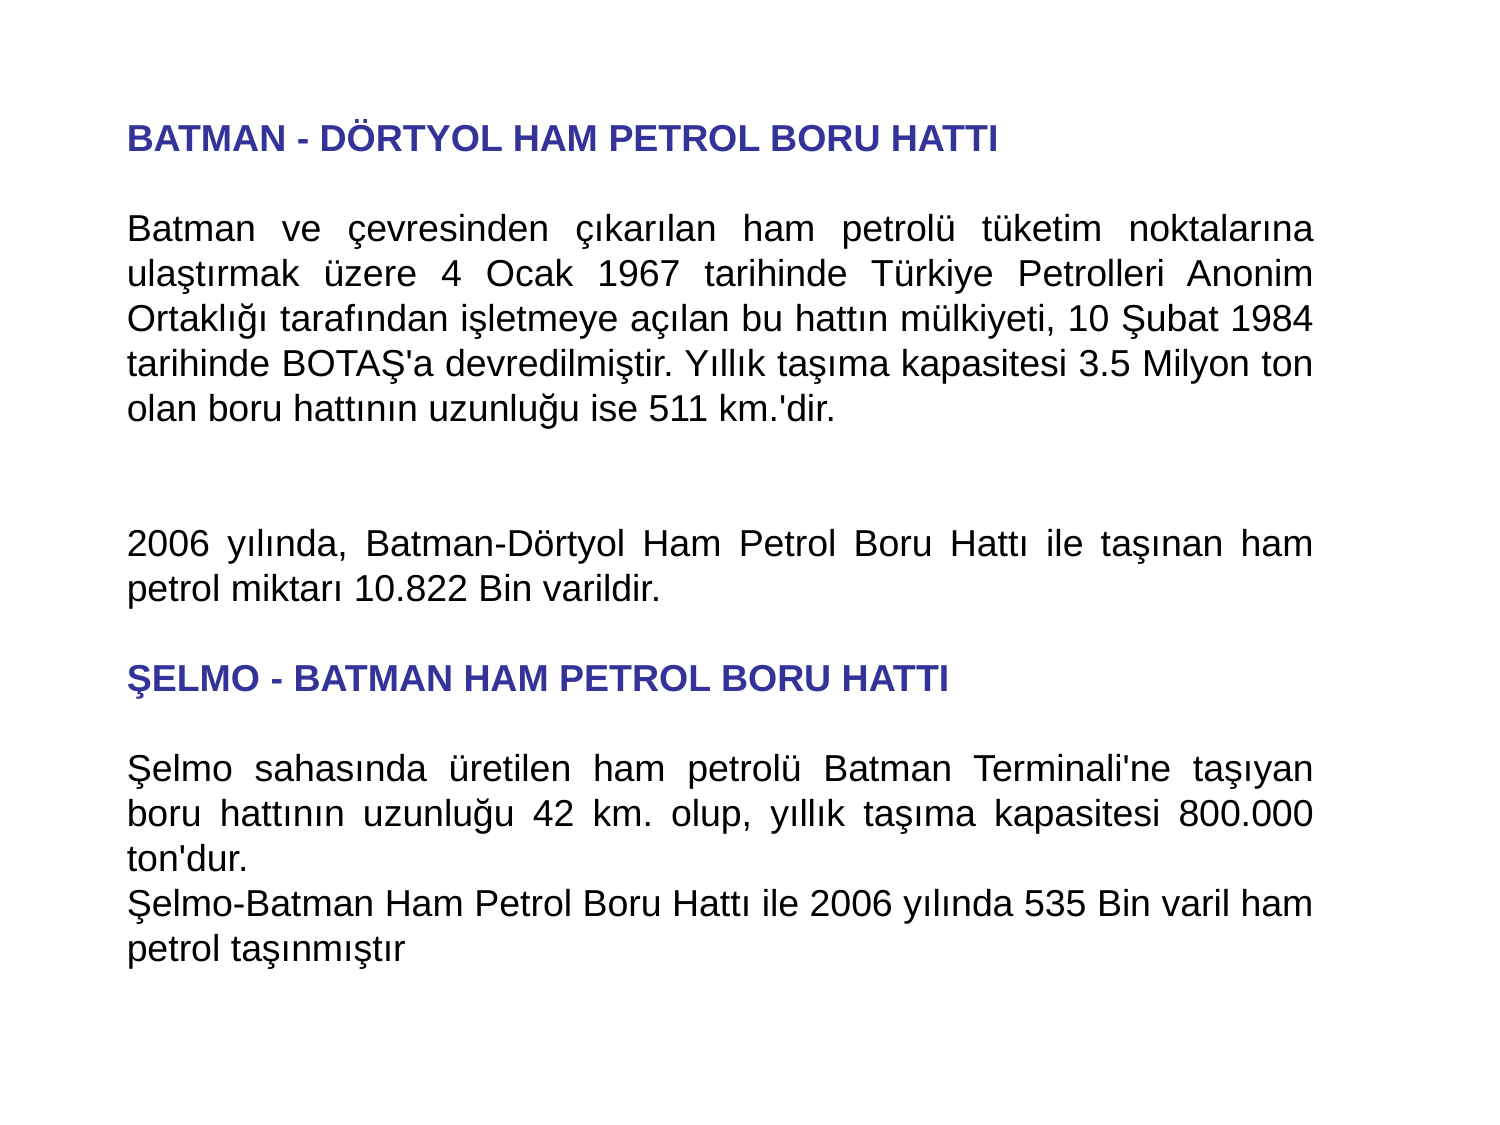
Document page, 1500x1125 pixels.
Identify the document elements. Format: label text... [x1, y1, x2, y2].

text_box BATMAN - DÖRTYOL HAM PETROL BORU HATTI Batman ve çevresinden çıkarılan ham petrolü tüketim noktalarına ulaştırmak üzere 4 Ocak 1967 tarihinde Türkiye Petrolleri Anonim Ortaklığı tarafından işletmeye açılan bu hattın mülkiyeti, 10 Şubat 1984 tarihinde BOTAŞ'a devredilmiştir. Yıllık taşıma kapasitesi 3.5 Milyon ton olan boru hattının uzunluğu ise 511 km.'dir. 2006 yılında, Batman-Dörtyol Ham Petrol Boru Hattı ile taşınan ham petrol miktarı 10.822 Bin varildir. ŞELMO - BATMAN HAM PETROL BORU HATTI Şelmo sahasında üretilen ham petrolü Batman Terminali'ne taşıyan boru hattının uzunluğu 42 km. olup, yıllık taşıma kapasitesi 800.000 ton'dur. Şelmo-Batman Ham Petrol Boru Hattı ile 2006 yılında 535 Bin varil ham petrol taşınmıştır [112, 106, 1329, 976]
